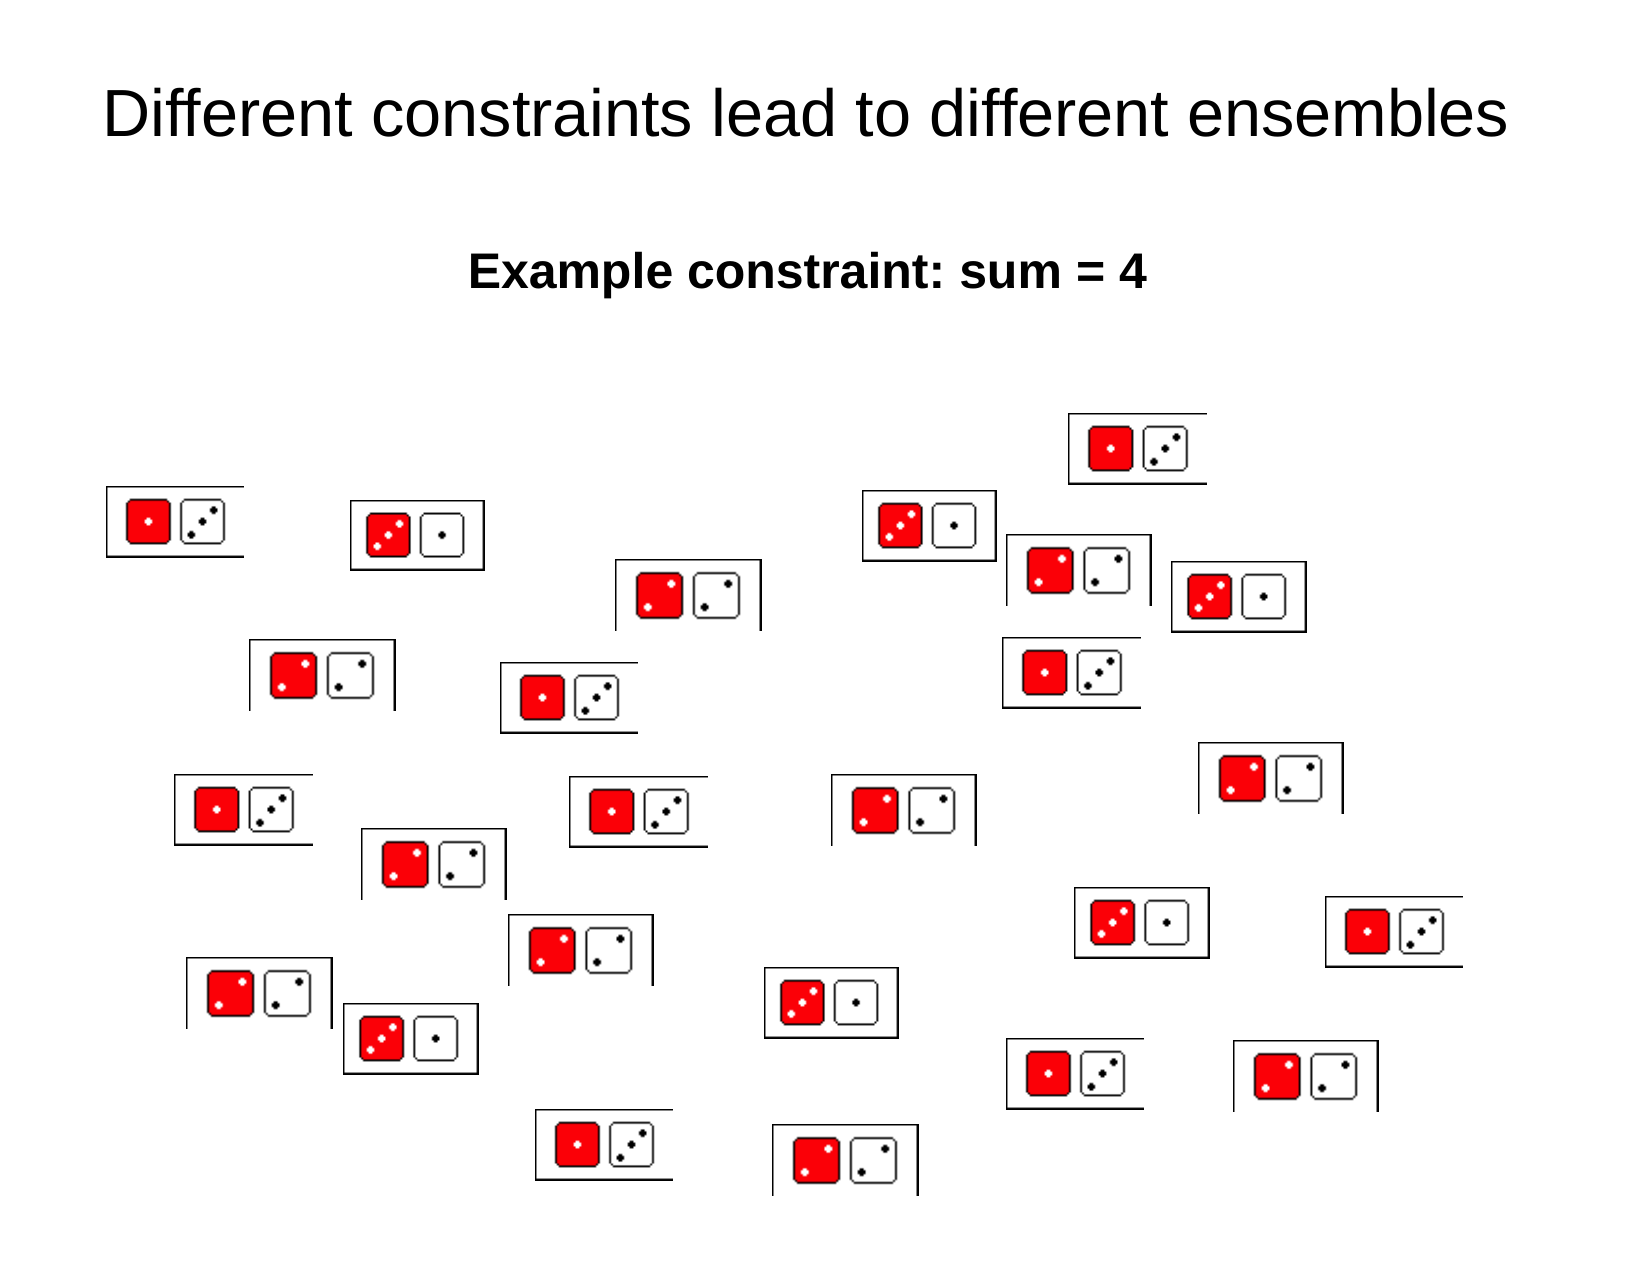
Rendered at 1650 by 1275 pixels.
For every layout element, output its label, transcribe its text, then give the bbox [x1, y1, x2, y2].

picture [772, 1124, 919, 1196]
picture [1067, 413, 1207, 485]
picture [499, 662, 639, 734]
picture [174, 774, 314, 846]
picture [343, 1003, 479, 1075]
list Different constraints lead to different ensembles [87, 62, 1575, 188]
picture [763, 967, 899, 1039]
picture [534, 1109, 674, 1181]
picture [569, 776, 708, 848]
picture [249, 639, 396, 711]
picture [1002, 636, 1141, 709]
picture [360, 828, 508, 900]
picture [1198, 742, 1345, 814]
text_box Example constraint: sum = 4 [453, 230, 1163, 306]
picture [1005, 534, 1152, 606]
picture [105, 485, 245, 558]
picture [862, 490, 997, 562]
picture [186, 956, 333, 1029]
picture [507, 914, 655, 986]
picture [1324, 896, 1464, 968]
picture [830, 774, 978, 846]
picture [615, 559, 762, 632]
picture [1233, 1040, 1380, 1112]
picture [1005, 1038, 1145, 1110]
picture [349, 499, 485, 572]
picture [1074, 887, 1210, 959]
picture [1171, 561, 1307, 633]
